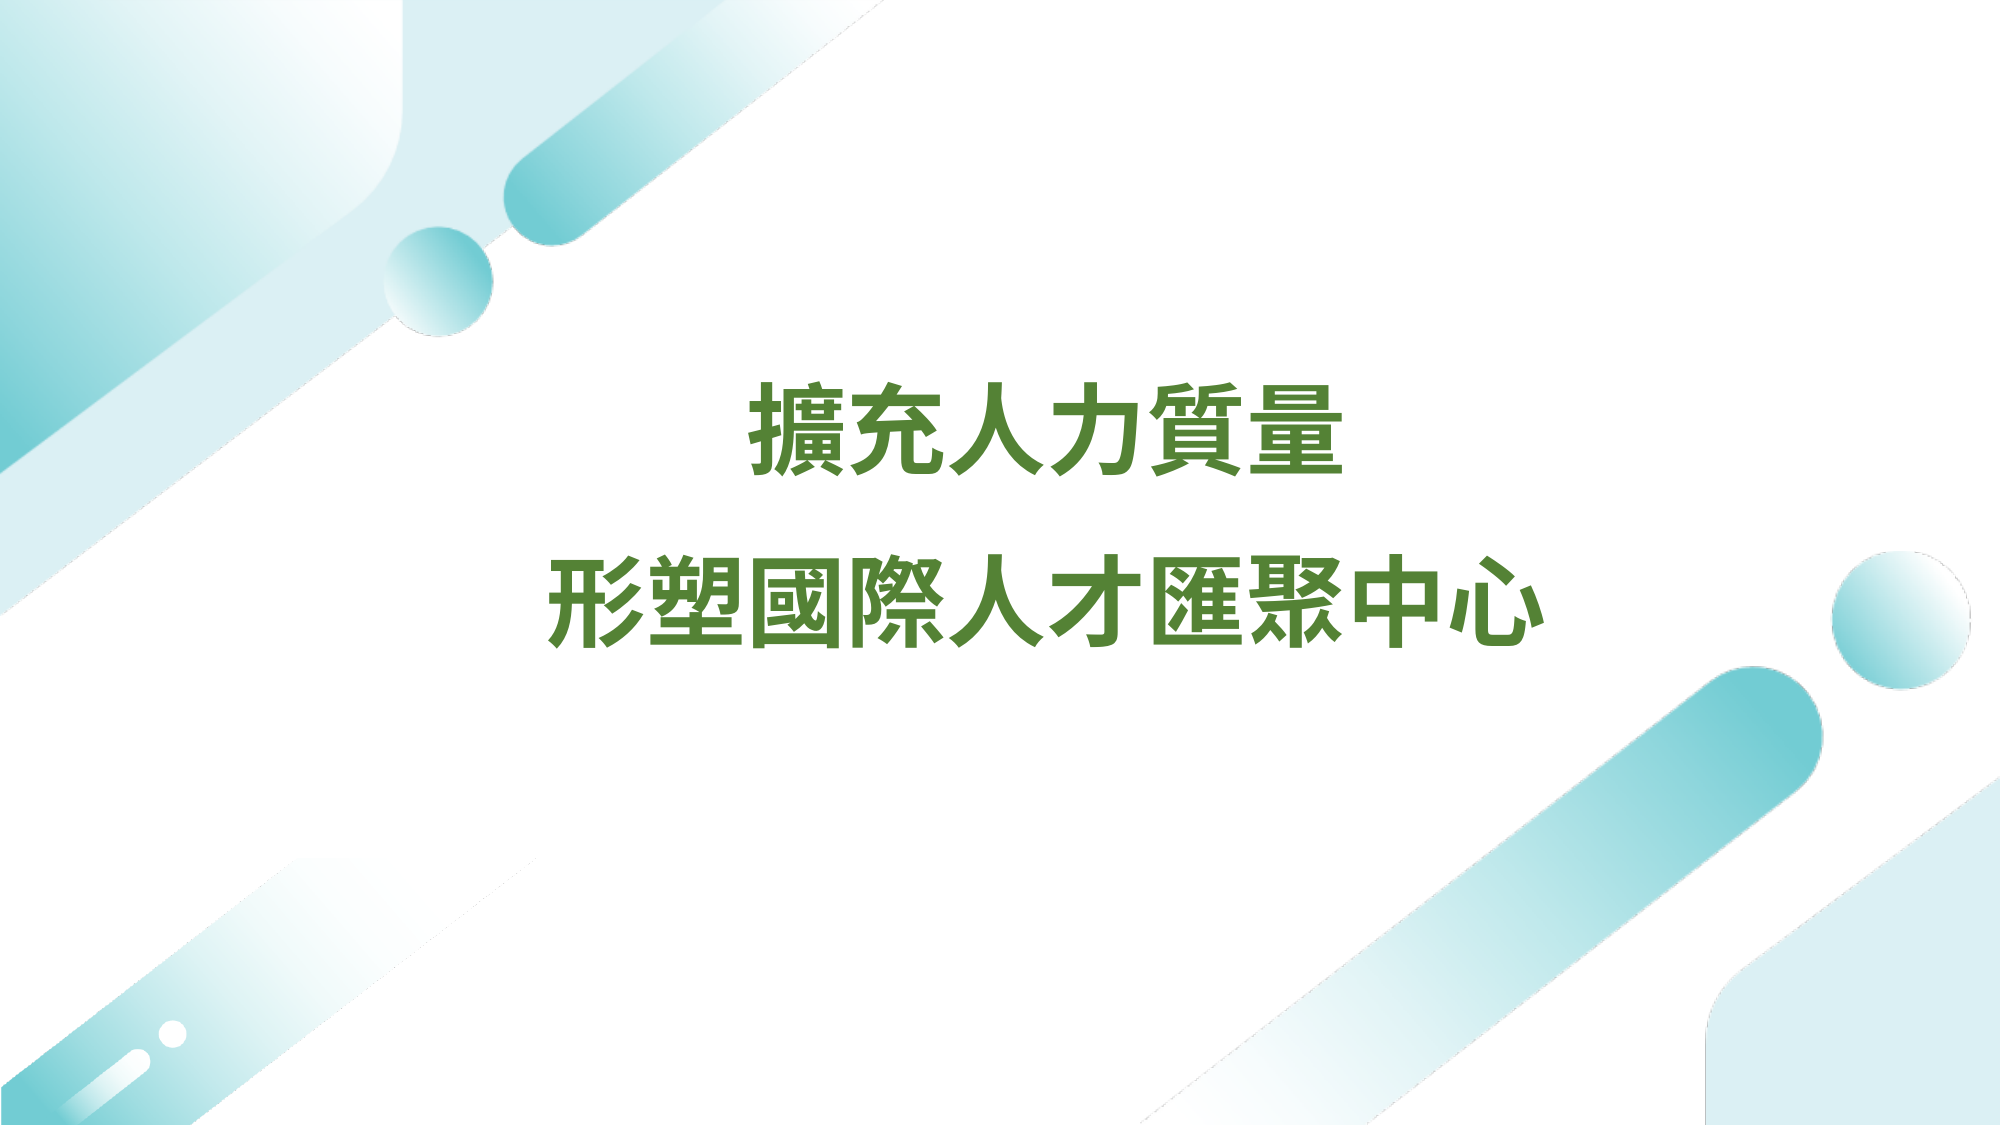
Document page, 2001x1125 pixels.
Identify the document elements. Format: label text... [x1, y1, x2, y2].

picture [0, 0, 884, 616]
picture [0, 858, 536, 1125]
text_box 擴充人力質量 形塑國際人才匯聚中心 [145, 391, 1948, 596]
picture [1140, 551, 2000, 1125]
